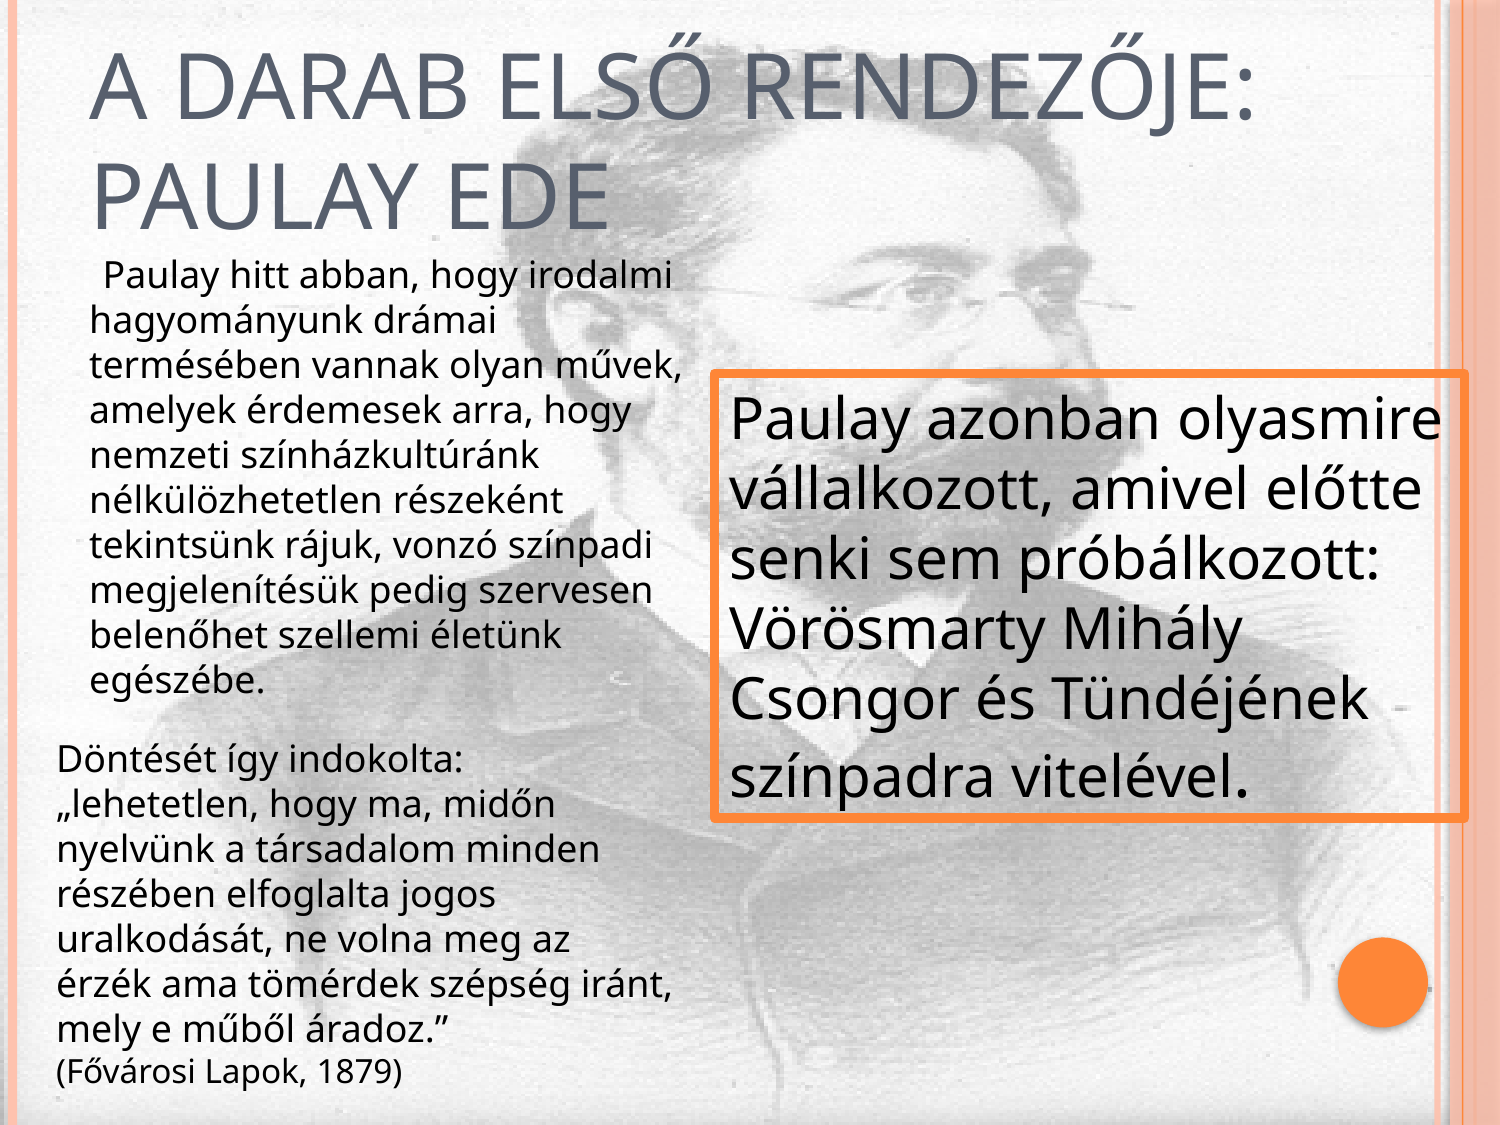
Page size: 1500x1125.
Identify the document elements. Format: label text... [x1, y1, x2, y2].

text_box Döntését így indokolta: „lehetetlen, hogy ma, midőn nyelvünk a társadalom minden részében elfoglalta jogos uralkodását, ne volna meg az érzék ama tömérdek szépség iránt, mely e műből áradoz.” (Fővárosi Lapok, 1879) [41, 727, 691, 1098]
text_box Paulay azonban olyasmire vállalkozott, amivel előtte senki sem próbálkozott: Vörösmarty Mihály Csongor és Tündéjének színpadra vitelével. [714, 373, 1465, 819]
title A darab első rendezője: Paulay Ede [75, 45, 1300, 256]
list Paulay hitt abban, hogy irodalmi hagyományunk drámai termésében vannak olyan művek, amelyek érdemesek arra, hogy nemzeti színházkultúránk nélkülözhetetlen részeként tekintsünk rájuk, vonzó színpadi megjelenítésük pedig szervesen belenőhet szellemi életünk egészébe. [29, 243, 715, 705]
